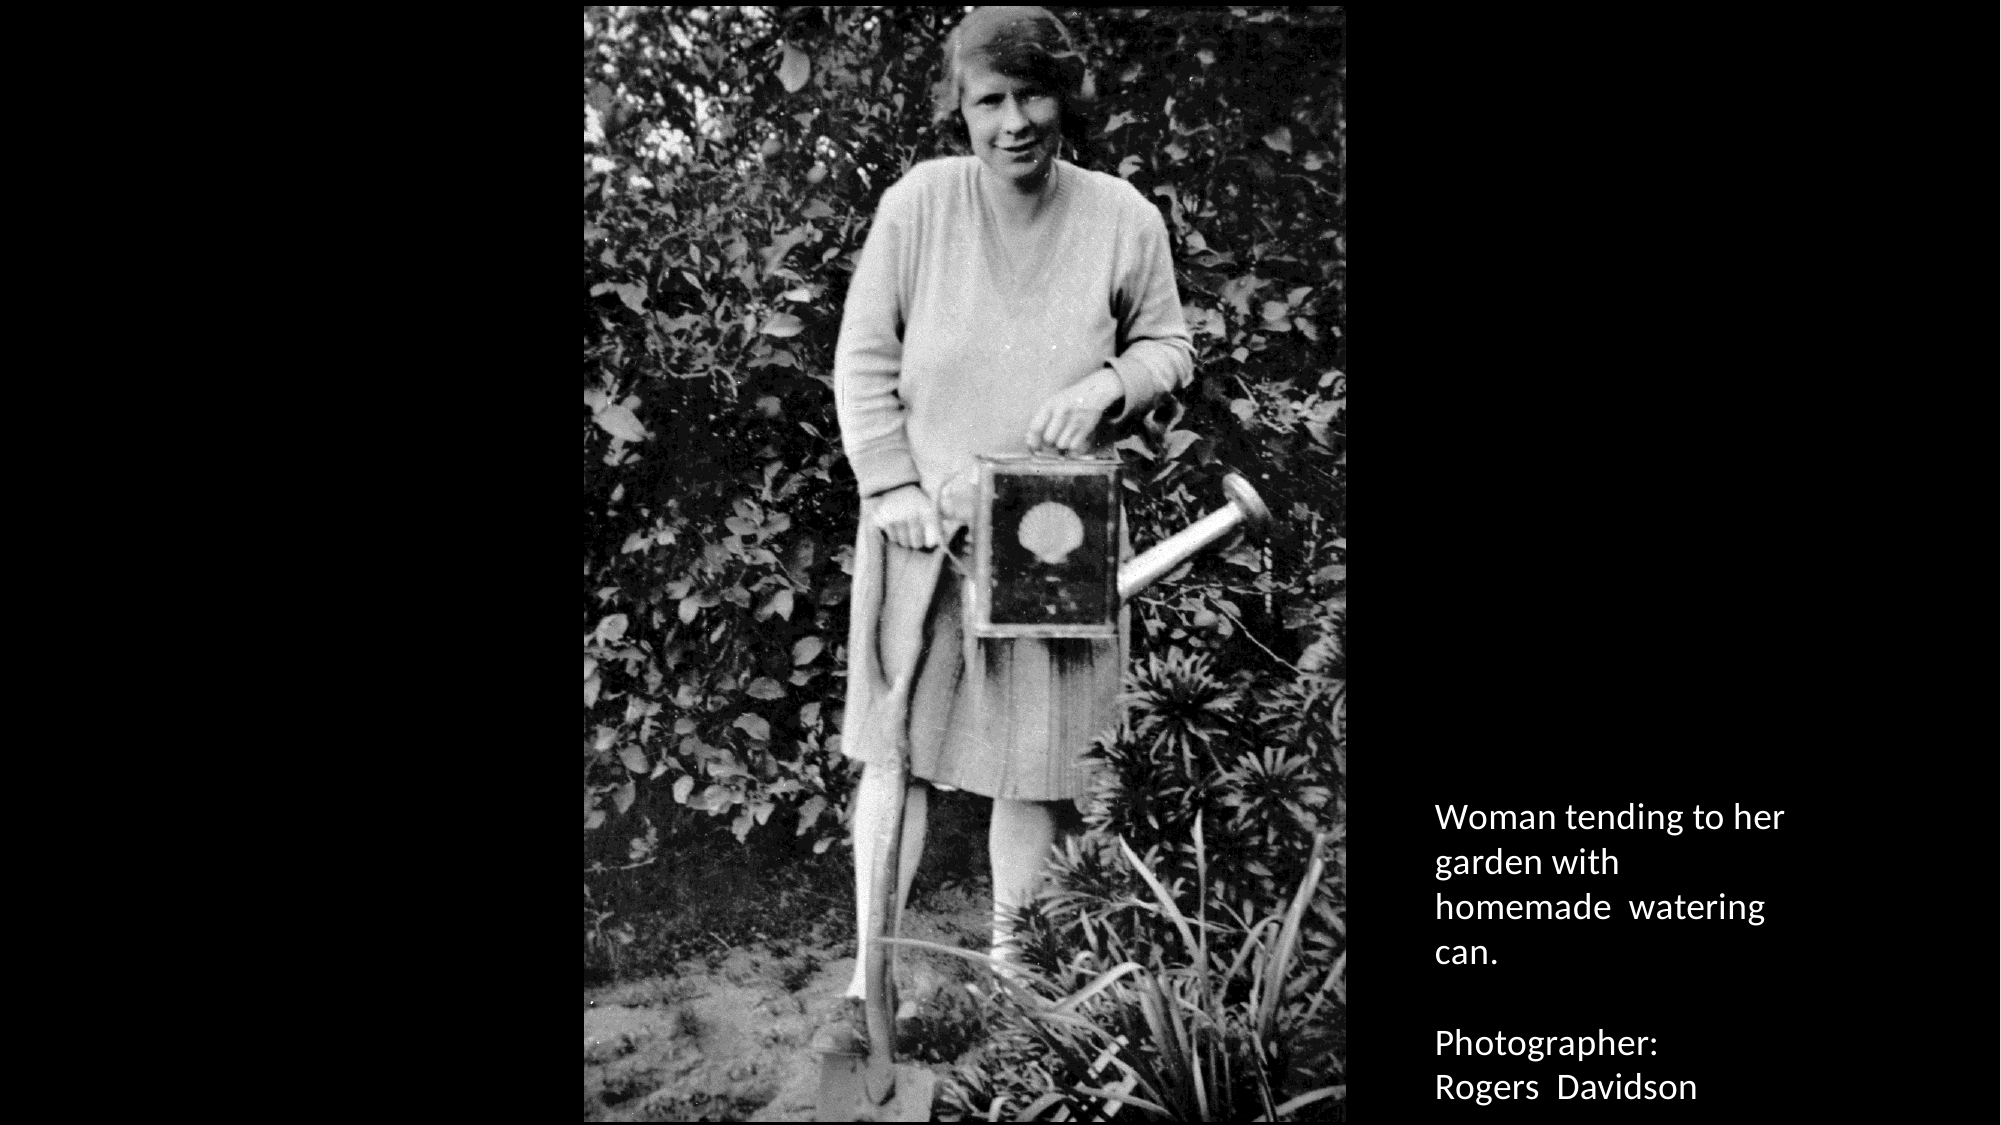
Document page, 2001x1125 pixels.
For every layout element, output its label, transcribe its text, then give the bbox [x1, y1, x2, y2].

picture [584, 5, 1346, 1123]
text_box Woman tending to her garden with homemade watering can. Photographer: Rogers Davidson [1432, 790, 1805, 1108]
